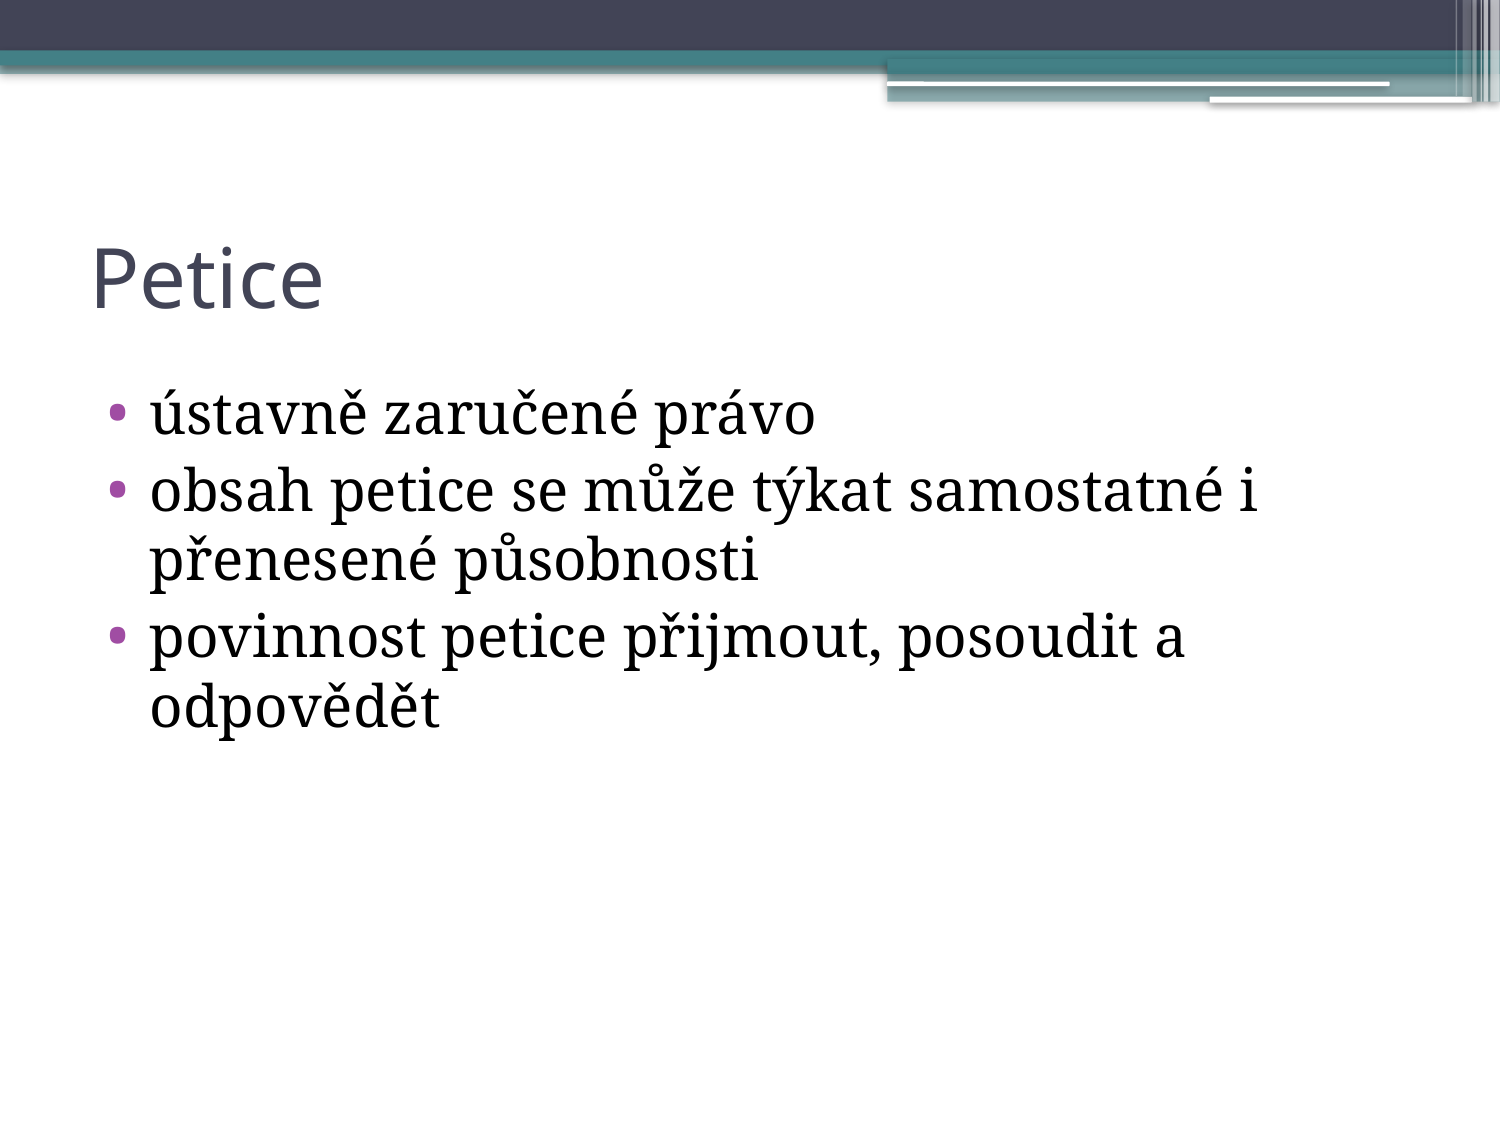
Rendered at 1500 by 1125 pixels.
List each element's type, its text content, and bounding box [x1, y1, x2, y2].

list ústavně zaručené právo obsah petice se může týkat samostatné i přenesené působnosti povinnost petice přijmout, posoudit a odpovědět [75, 368, 1425, 1079]
title Petice [75, 187, 1425, 363]
